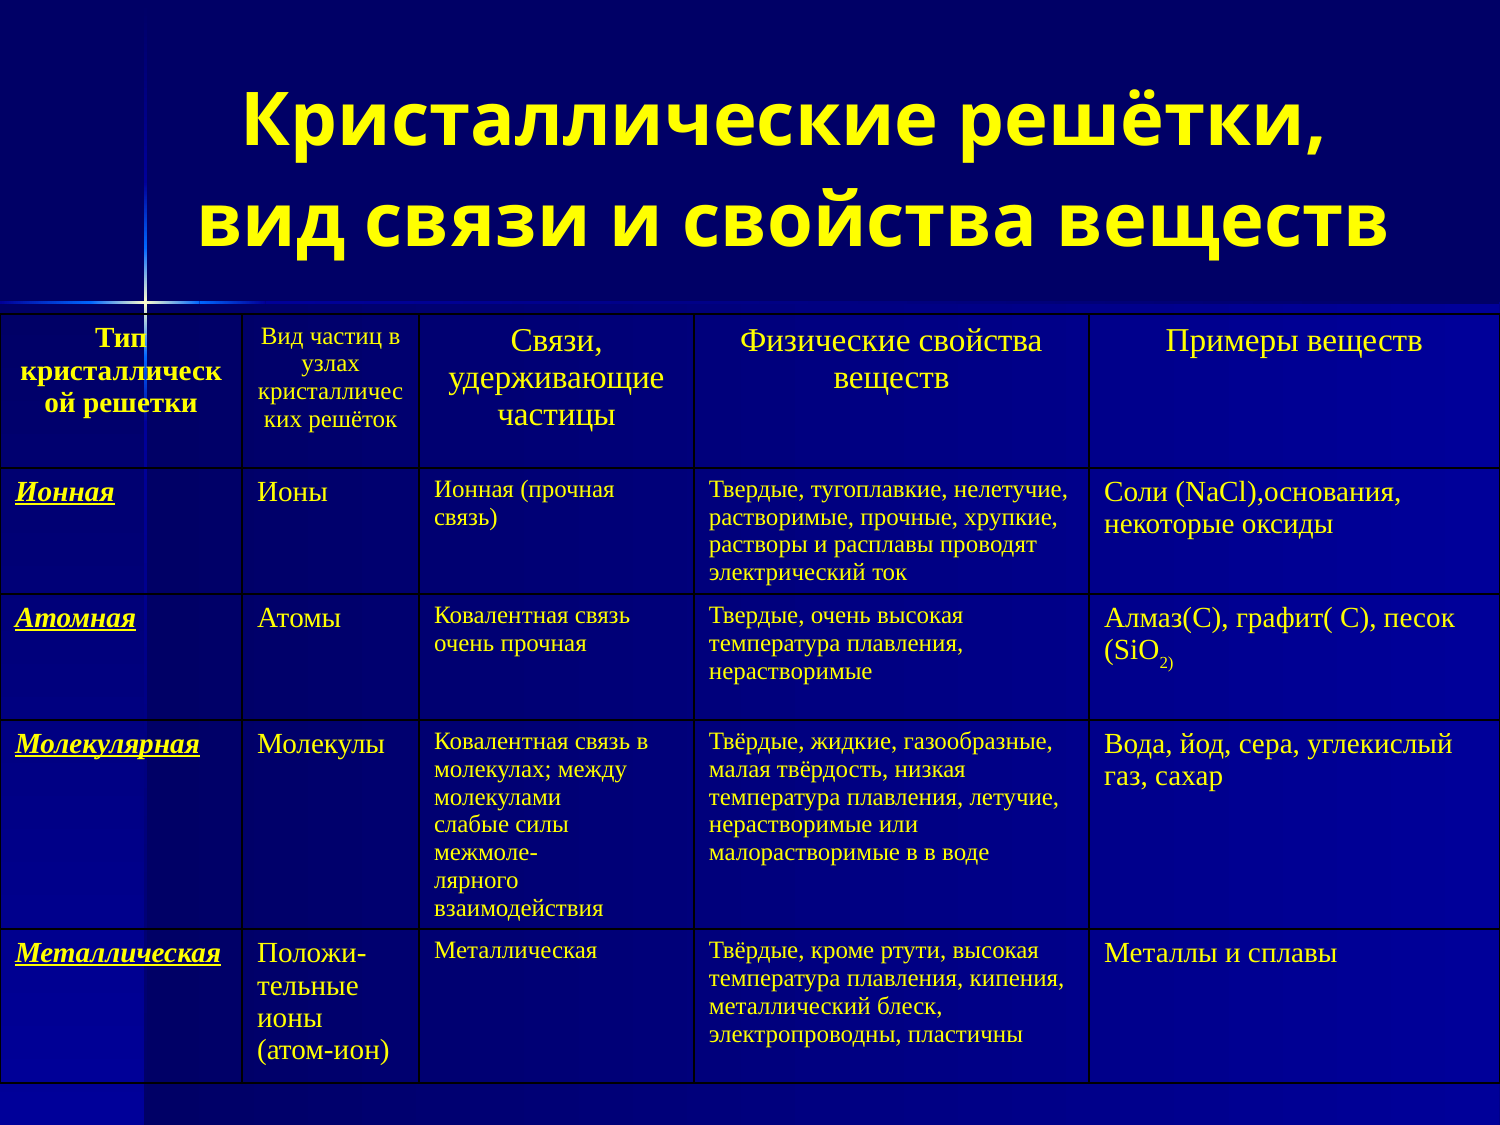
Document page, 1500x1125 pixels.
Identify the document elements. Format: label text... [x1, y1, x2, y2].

table_cell Молекулы [243, 721, 418, 928]
table_header Тип кристаллической решетки [1, 315, 241, 467]
table_cell Твёрдые, кроме ртути, высокая температура плавления, кипения, металлический блеск, электропроводны, пластичны [695, 930, 1088, 1082]
table_cell Металлическая [420, 930, 693, 1082]
table_cell Ионная (прочная связь) [420, 469, 693, 593]
table_header Вид частиц в узлах кристаллических решёток [243, 315, 418, 467]
table_cell Атомная [1, 595, 241, 719]
table_cell Твердые, тугоплавкие, нелетучие, растворимые, прочные, хрупкие, растворы и расплавы проводят электрический ток [695, 469, 1088, 593]
table_cell Ионная [1, 469, 241, 593]
table_cell Металлическая [1, 930, 241, 1082]
table_cell Твердые, очень высокая температура плавления, нерастворимые [695, 595, 1088, 719]
table_header Связи, удерживающие частицы [420, 315, 693, 467]
table_cell Ковалентная связь очень прочная [420, 595, 693, 719]
table_cell Твёрдые, жидкие, газообразные, малая твёрдость, низкая температура плавления, летучие, нерастворимые или малорастворимые в в воде [695, 721, 1088, 928]
table_cell Молекулярная [1, 721, 241, 928]
table_cell Металлы и сплавы [1090, 930, 1499, 1082]
table_cell Атомы [243, 595, 418, 719]
title Кристаллические решётки, вид связи и свойства веществ [174, 49, 1413, 286]
table_cell Соли (NaCl),основания, некоторые оксиды [1090, 469, 1499, 593]
table_cell Вода, йод, сера, углекислый газ, сахар [1090, 721, 1499, 928]
table_header Примеры веществ [1090, 315, 1499, 467]
table_cell Ковалентная связь в молекулах; между молекулами слабые силы межмоле- лярного взаимодействия [420, 721, 693, 928]
table_cell Алмаз(C), графит( C), песок (SiO2) [1090, 595, 1499, 719]
table_cell Положи-тельные ионы (атом-ион) [243, 930, 418, 1082]
table_cell Ионы [243, 469, 418, 593]
table_header Физические свойства веществ [695, 315, 1088, 467]
